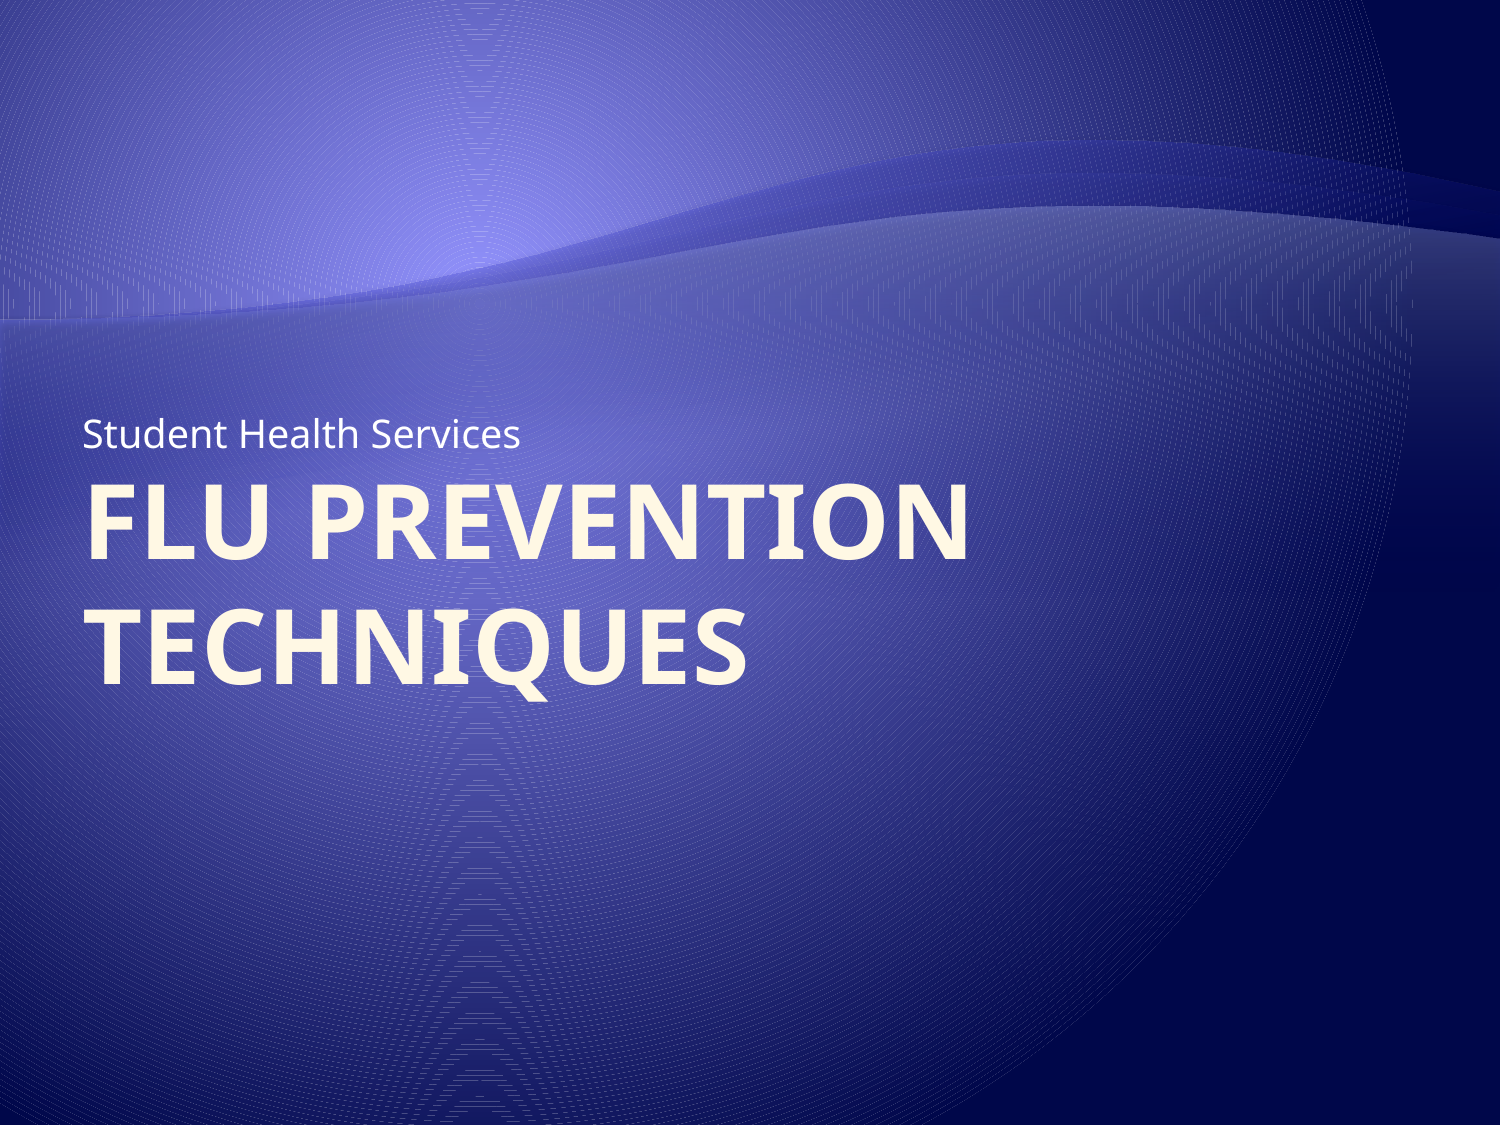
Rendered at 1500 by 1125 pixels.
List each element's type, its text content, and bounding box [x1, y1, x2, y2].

subtitle Student Health Services [82, 256, 920, 456]
title Flu Prevention Techniques [82, 455, 1433, 811]
